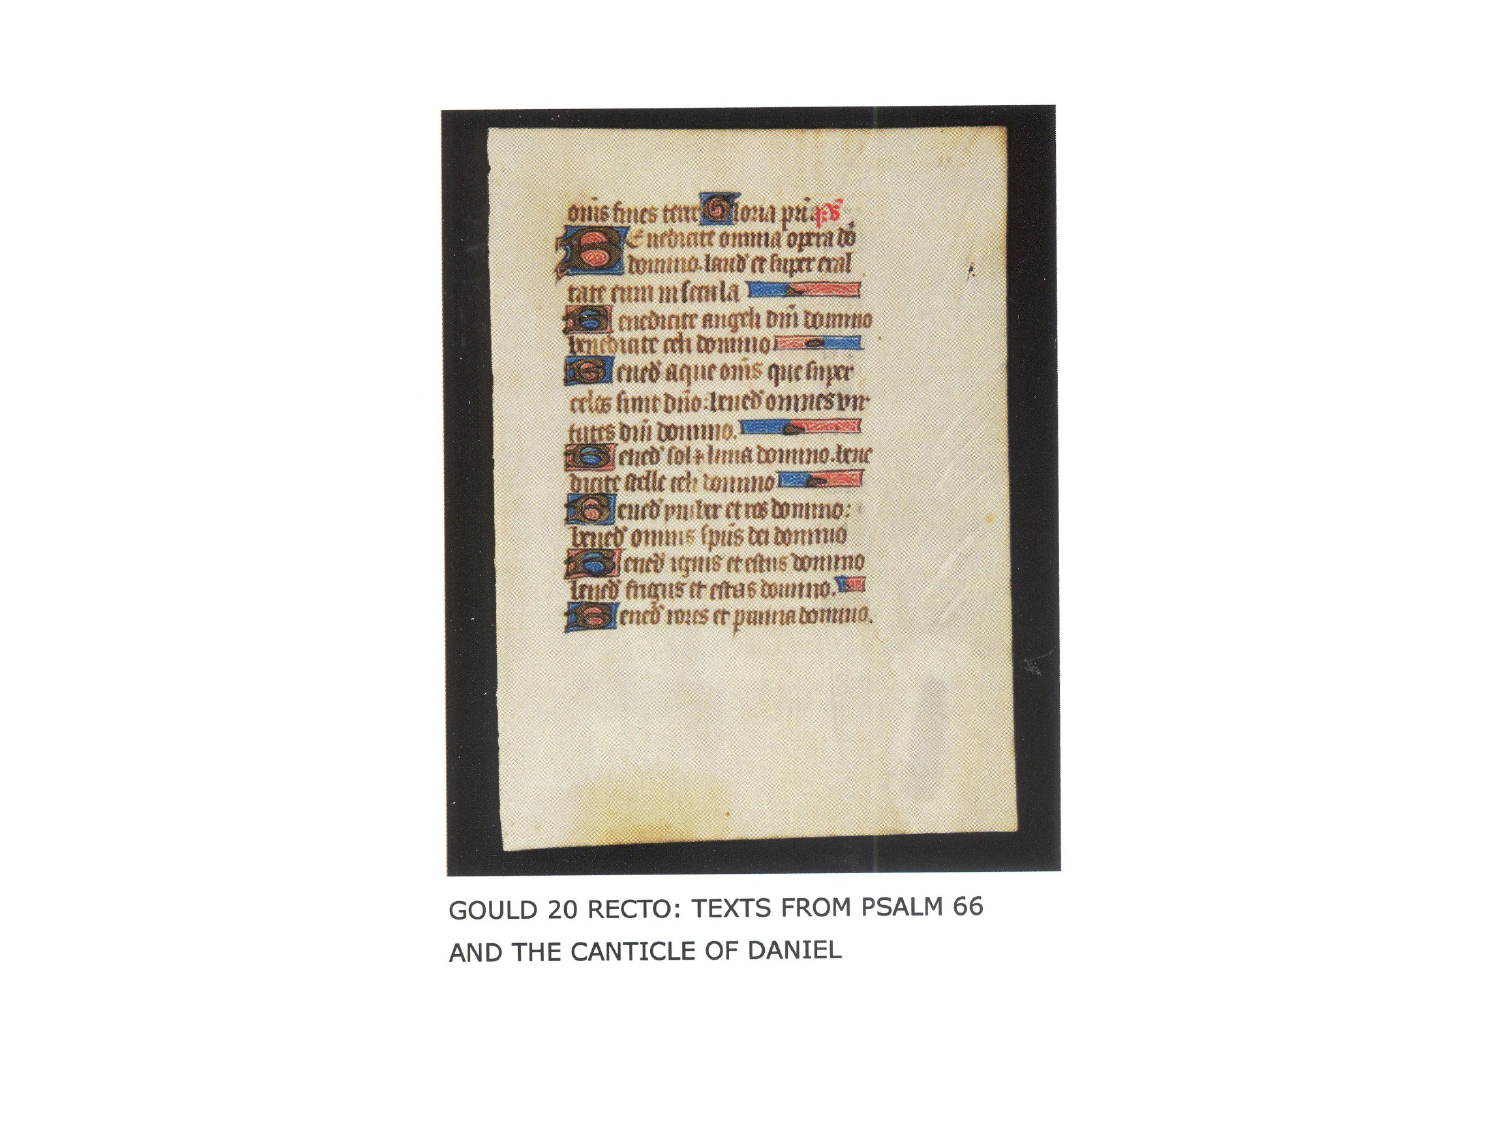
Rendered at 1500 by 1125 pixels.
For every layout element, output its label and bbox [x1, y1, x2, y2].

picture [412, 87, 1082, 988]
